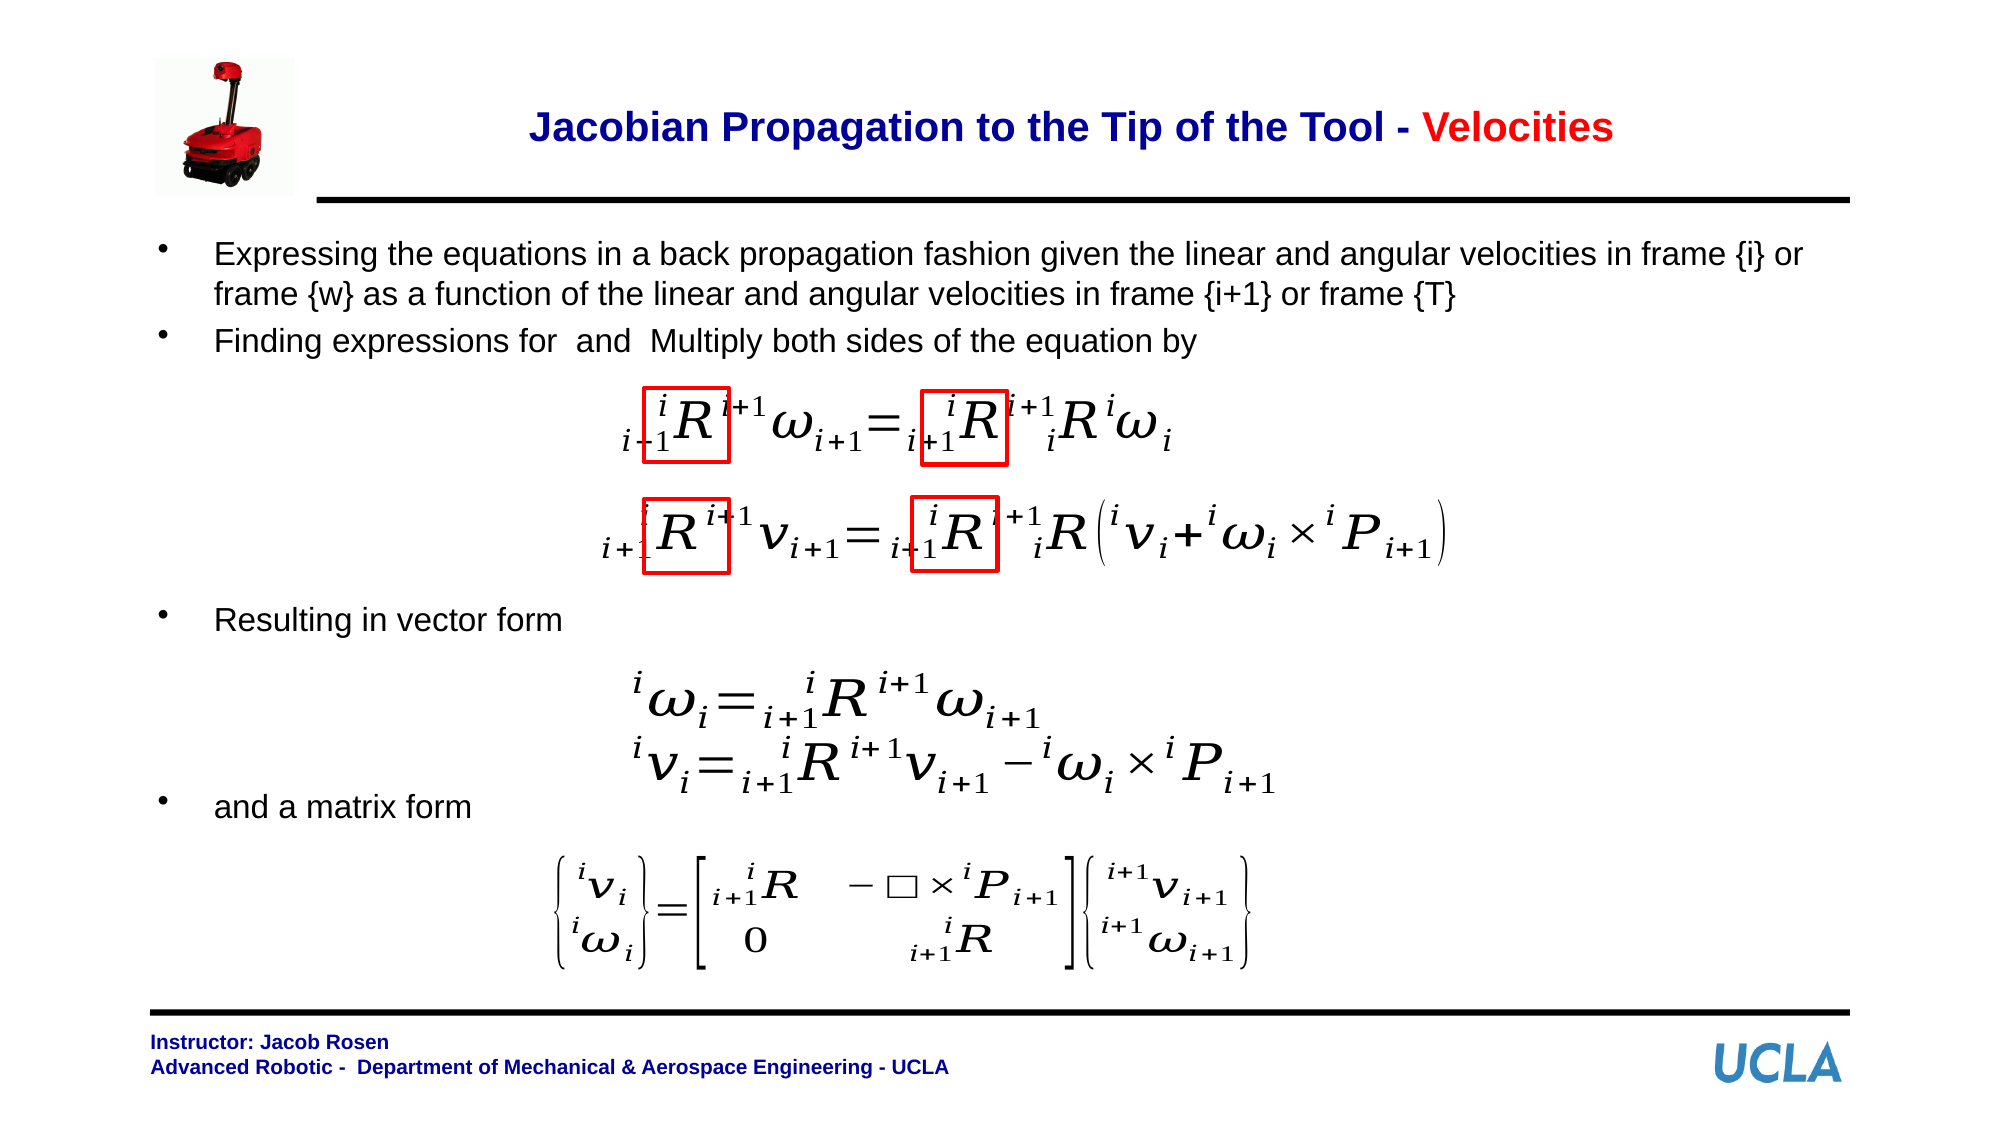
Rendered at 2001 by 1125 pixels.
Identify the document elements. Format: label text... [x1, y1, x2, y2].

picture [155, 57, 294, 196]
title Jacobian Propagation to the Tip of the Tool - Velocities [316, 62, 1850, 188]
picture [1692, 1021, 1863, 1103]
text_box Instructor: Jacob Rosen Advanced Robotic - Department of Mechanical & Aerospace Engineering - UCLA [135, 1021, 1249, 1084]
text_box [920, 389, 1009, 467]
text_box [642, 386, 731, 464]
text_box [910, 495, 1000, 573]
text_box [642, 497, 731, 575]
